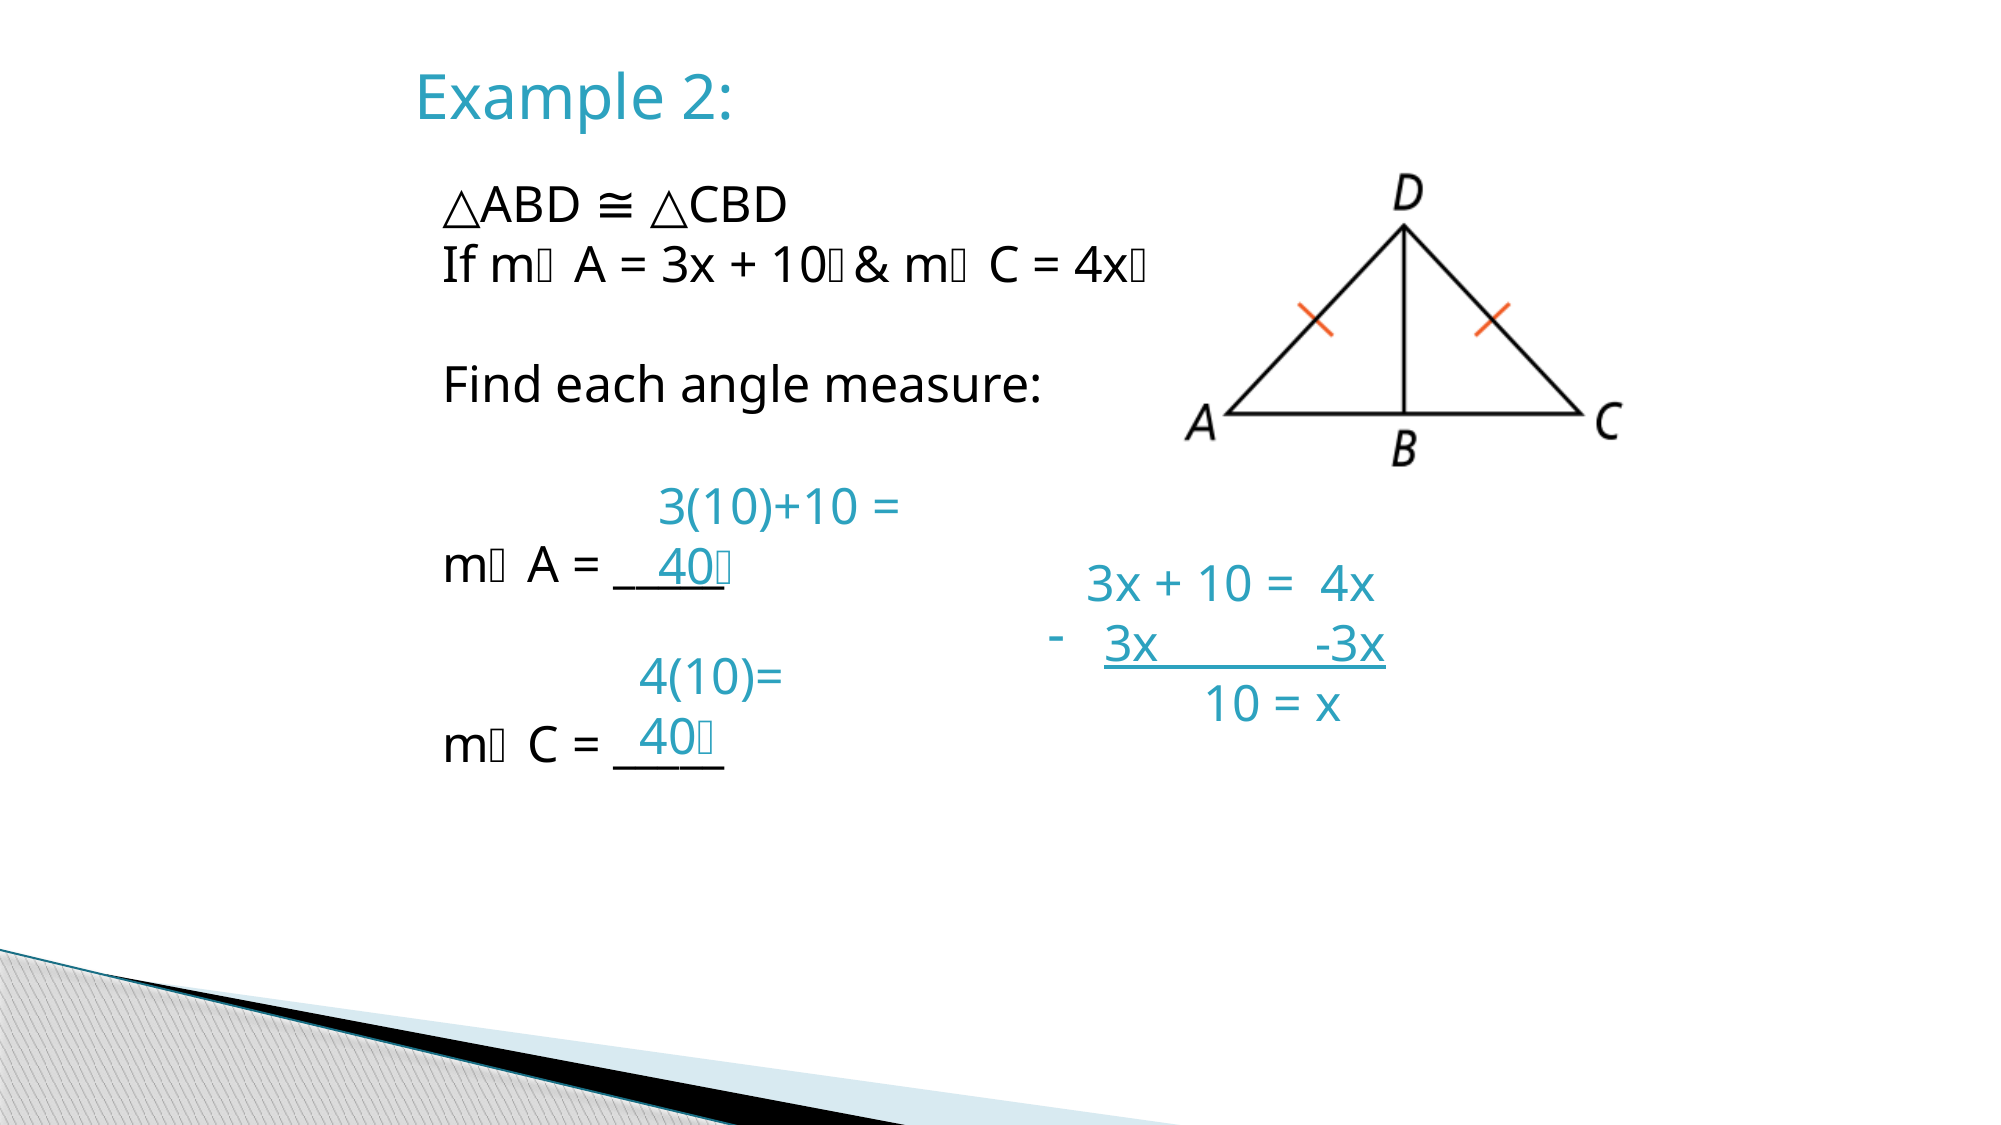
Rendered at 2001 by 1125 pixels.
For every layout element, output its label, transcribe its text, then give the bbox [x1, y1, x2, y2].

text_box Example 2: [399, 50, 1000, 140]
text_box △ABD ≅ △CBD If mA = 3x + 10 & mC = 4x Find each angle measure: mA = _____ mC = _____ [362, 165, 1313, 780]
text_box 3x + 10 = 4x 3x -3x 10 = x [1033, 543, 1402, 739]
picture [1149, 131, 1683, 484]
text_box 4(10)= 40 [625, 636, 799, 772]
text_box 3(10)+10 = 40 [643, 467, 916, 603]
